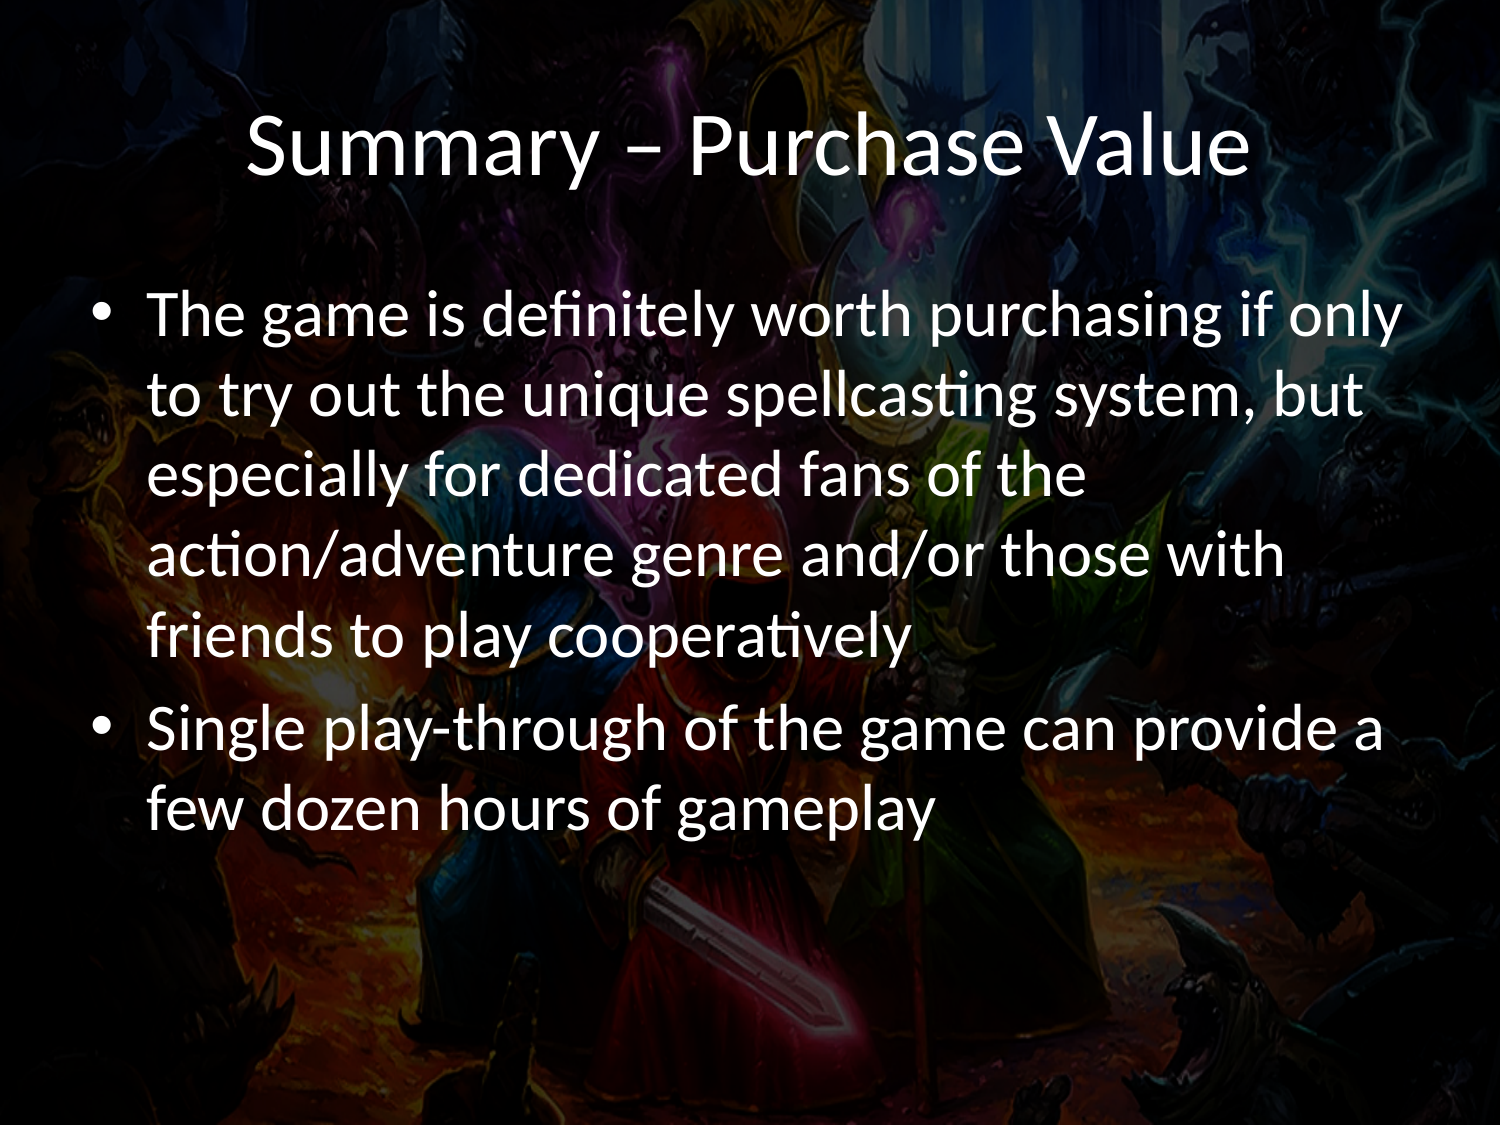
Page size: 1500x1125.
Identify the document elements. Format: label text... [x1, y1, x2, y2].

title Summary – Purchase Value [75, 45, 1425, 233]
picture [0, 0, 1500, 1125]
list The game is definitely worth purchasing if only to try out the unique spellcasting system, but especially for dedicated fans of the action/adventure genre and/or those with friends to play cooperatively Single play-through of the game can provide a few dozen hours of gameplay [75, 262, 1425, 1005]
